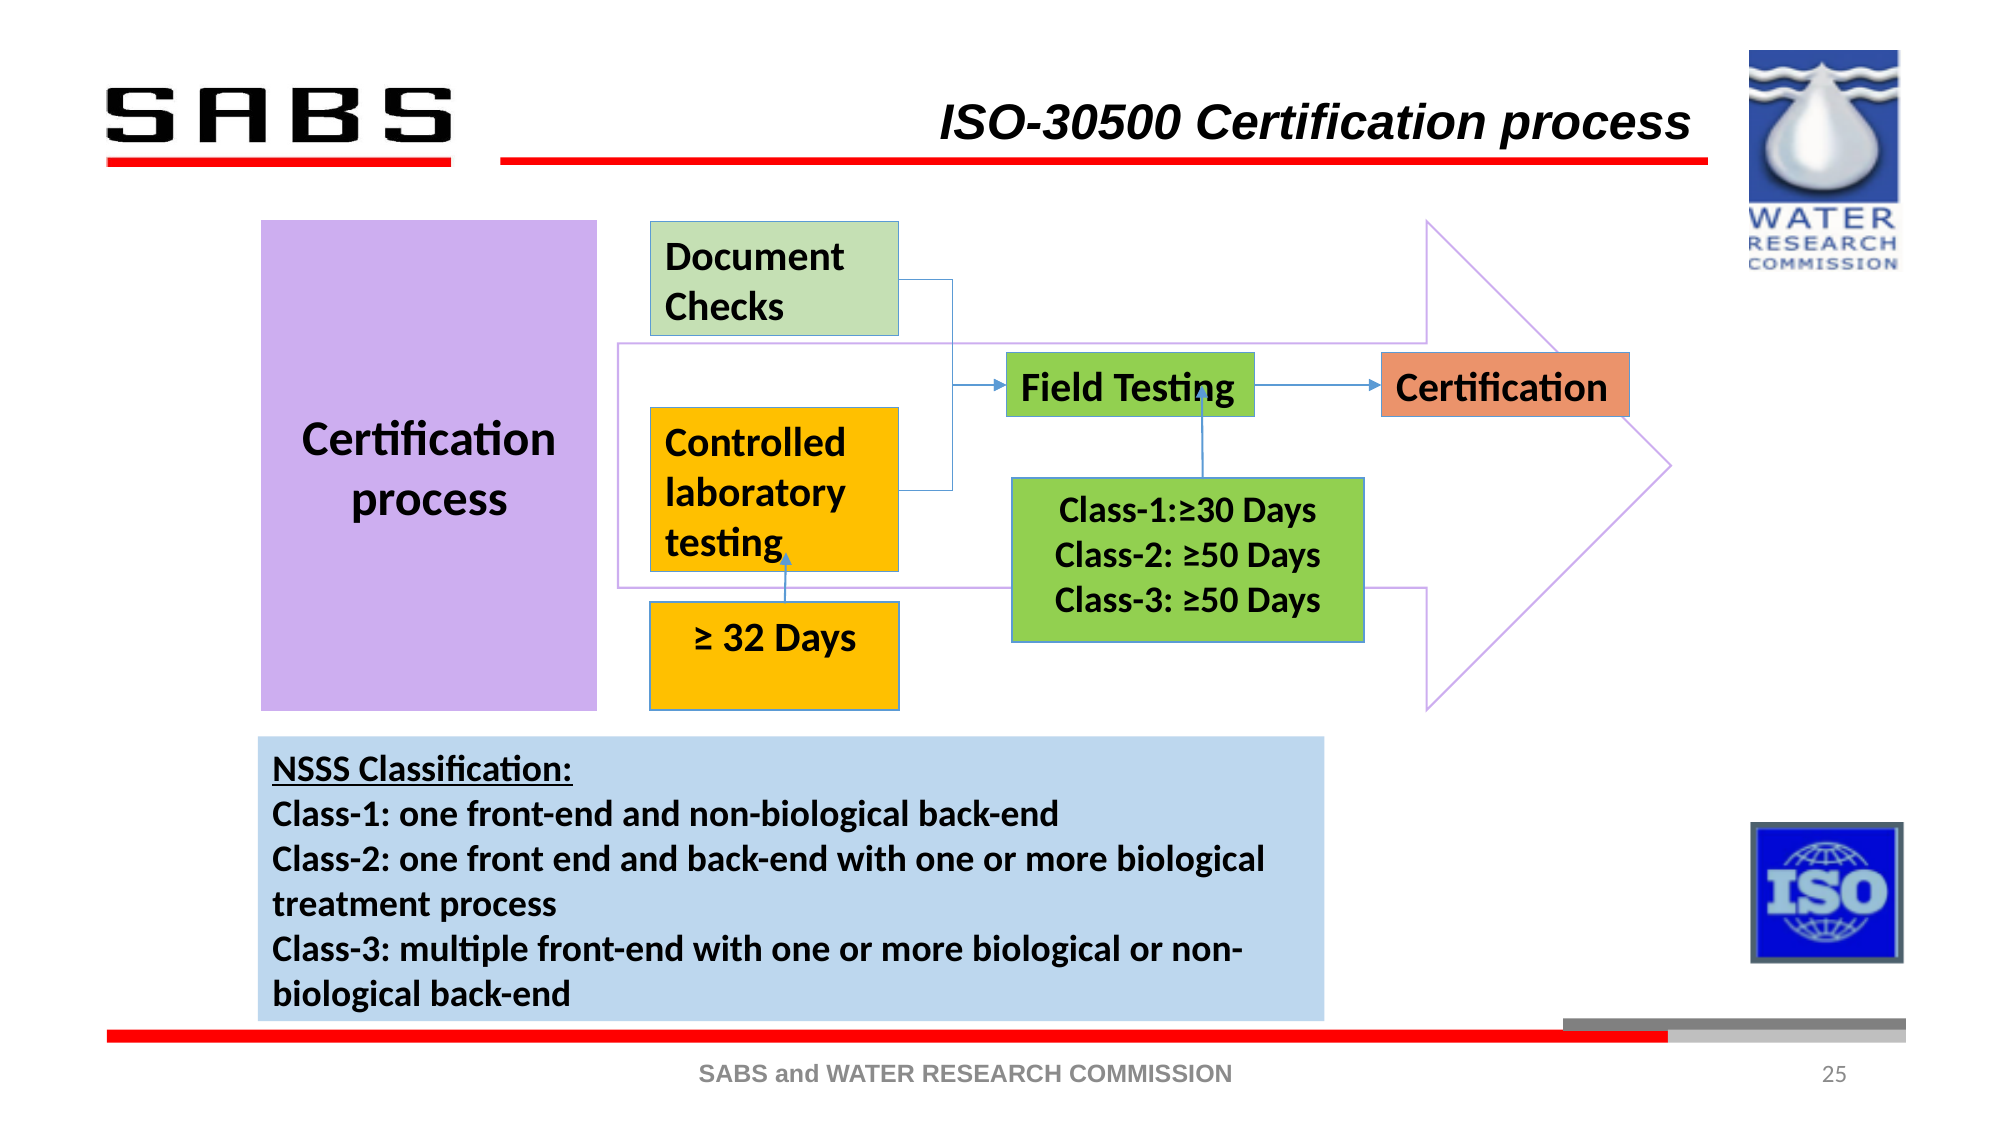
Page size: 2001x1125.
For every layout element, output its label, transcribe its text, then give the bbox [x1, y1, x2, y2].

picture [106, 84, 459, 167]
list ISO-30500 Certification process [861, 22, 1708, 158]
picture [1749, 822, 1906, 966]
list [137, 179, 1708, 1014]
text_box NSSS Classification: Class-1: one front-end and non-biological back-end Class-2: one front end and back-end with one or more biological treatment process Class-3: multiple front-end with one or more biological or non-biological back-end [257, 736, 1325, 1022]
slide_number 25 [1412, 1042, 1863, 1103]
picture [1749, 50, 1906, 272]
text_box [262, 221, 1671, 710]
